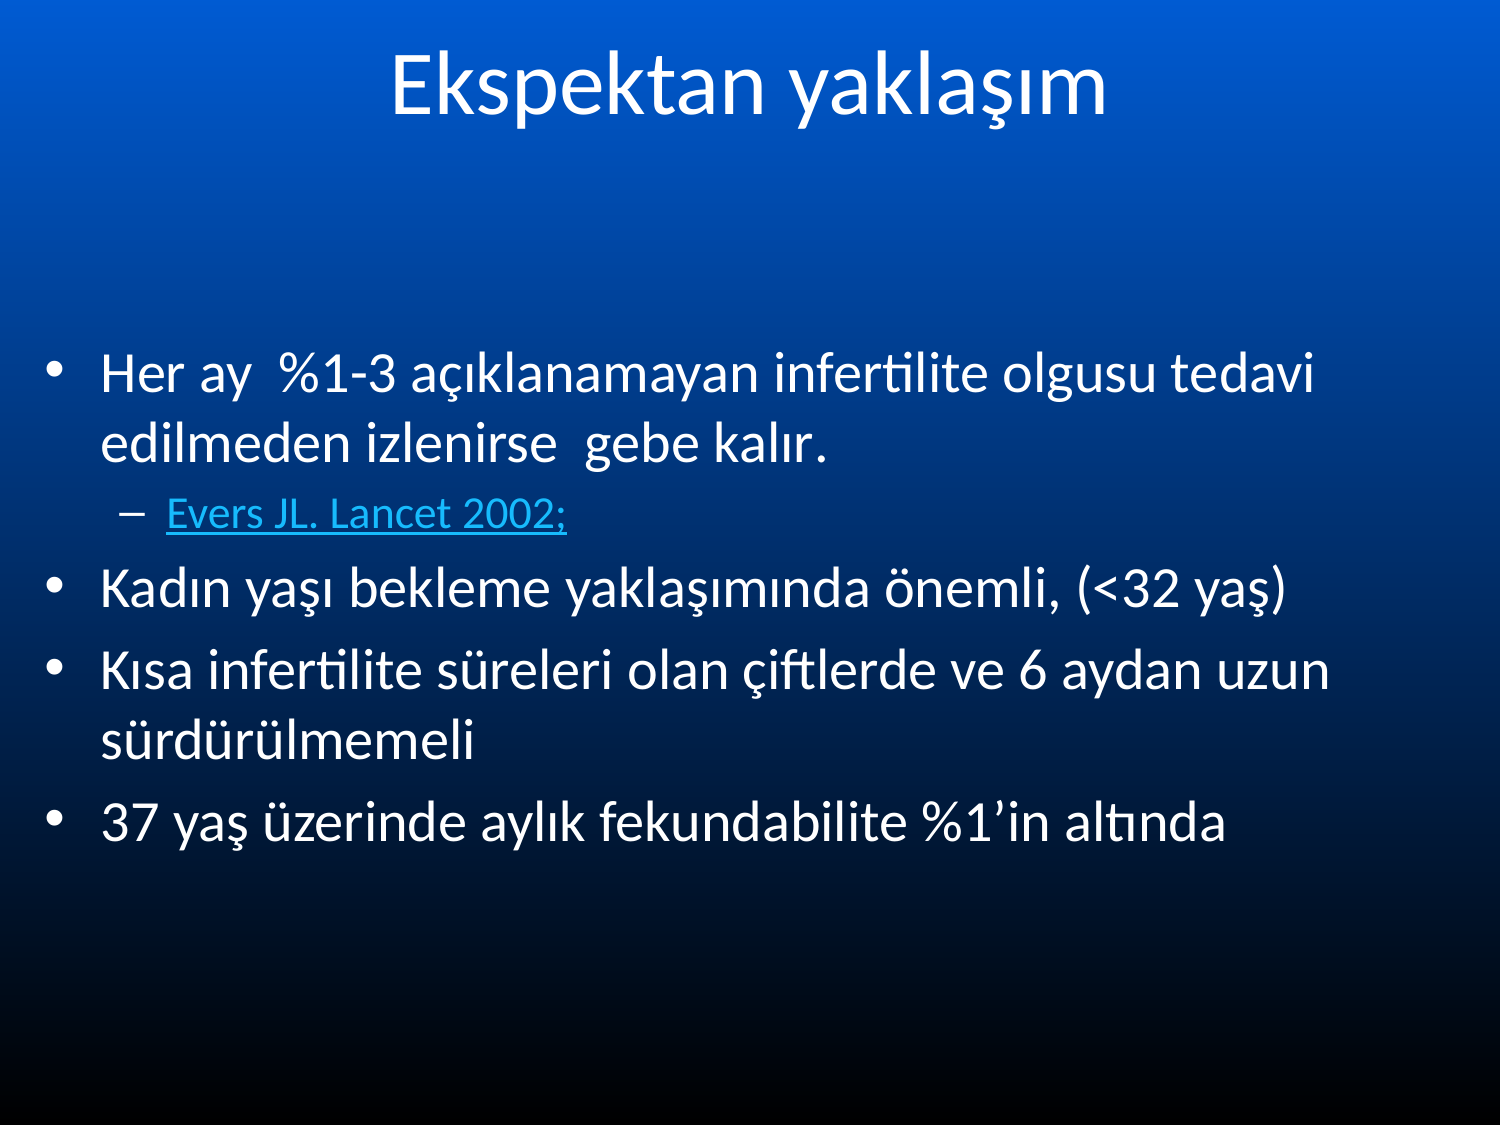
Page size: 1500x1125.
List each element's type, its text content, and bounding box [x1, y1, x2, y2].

title Ekspektan yaklaşım [75, 7, 1425, 148]
list Her ay %1-3 açıklanamayan infertilite olgusu tedavi edilmeden izlenirse gebe kalır. Evers JL. Lancet 2002; Kadın yaşı bekleme yaklaşımında önemli, (<32 yaş) Kısa infertilite süreleri olan çiftlerde ve 6 aydan uzun sürdürülmemeli 37 yaş üzerinde aylık fekundabilite %1’in altında [29, 326, 1500, 858]
